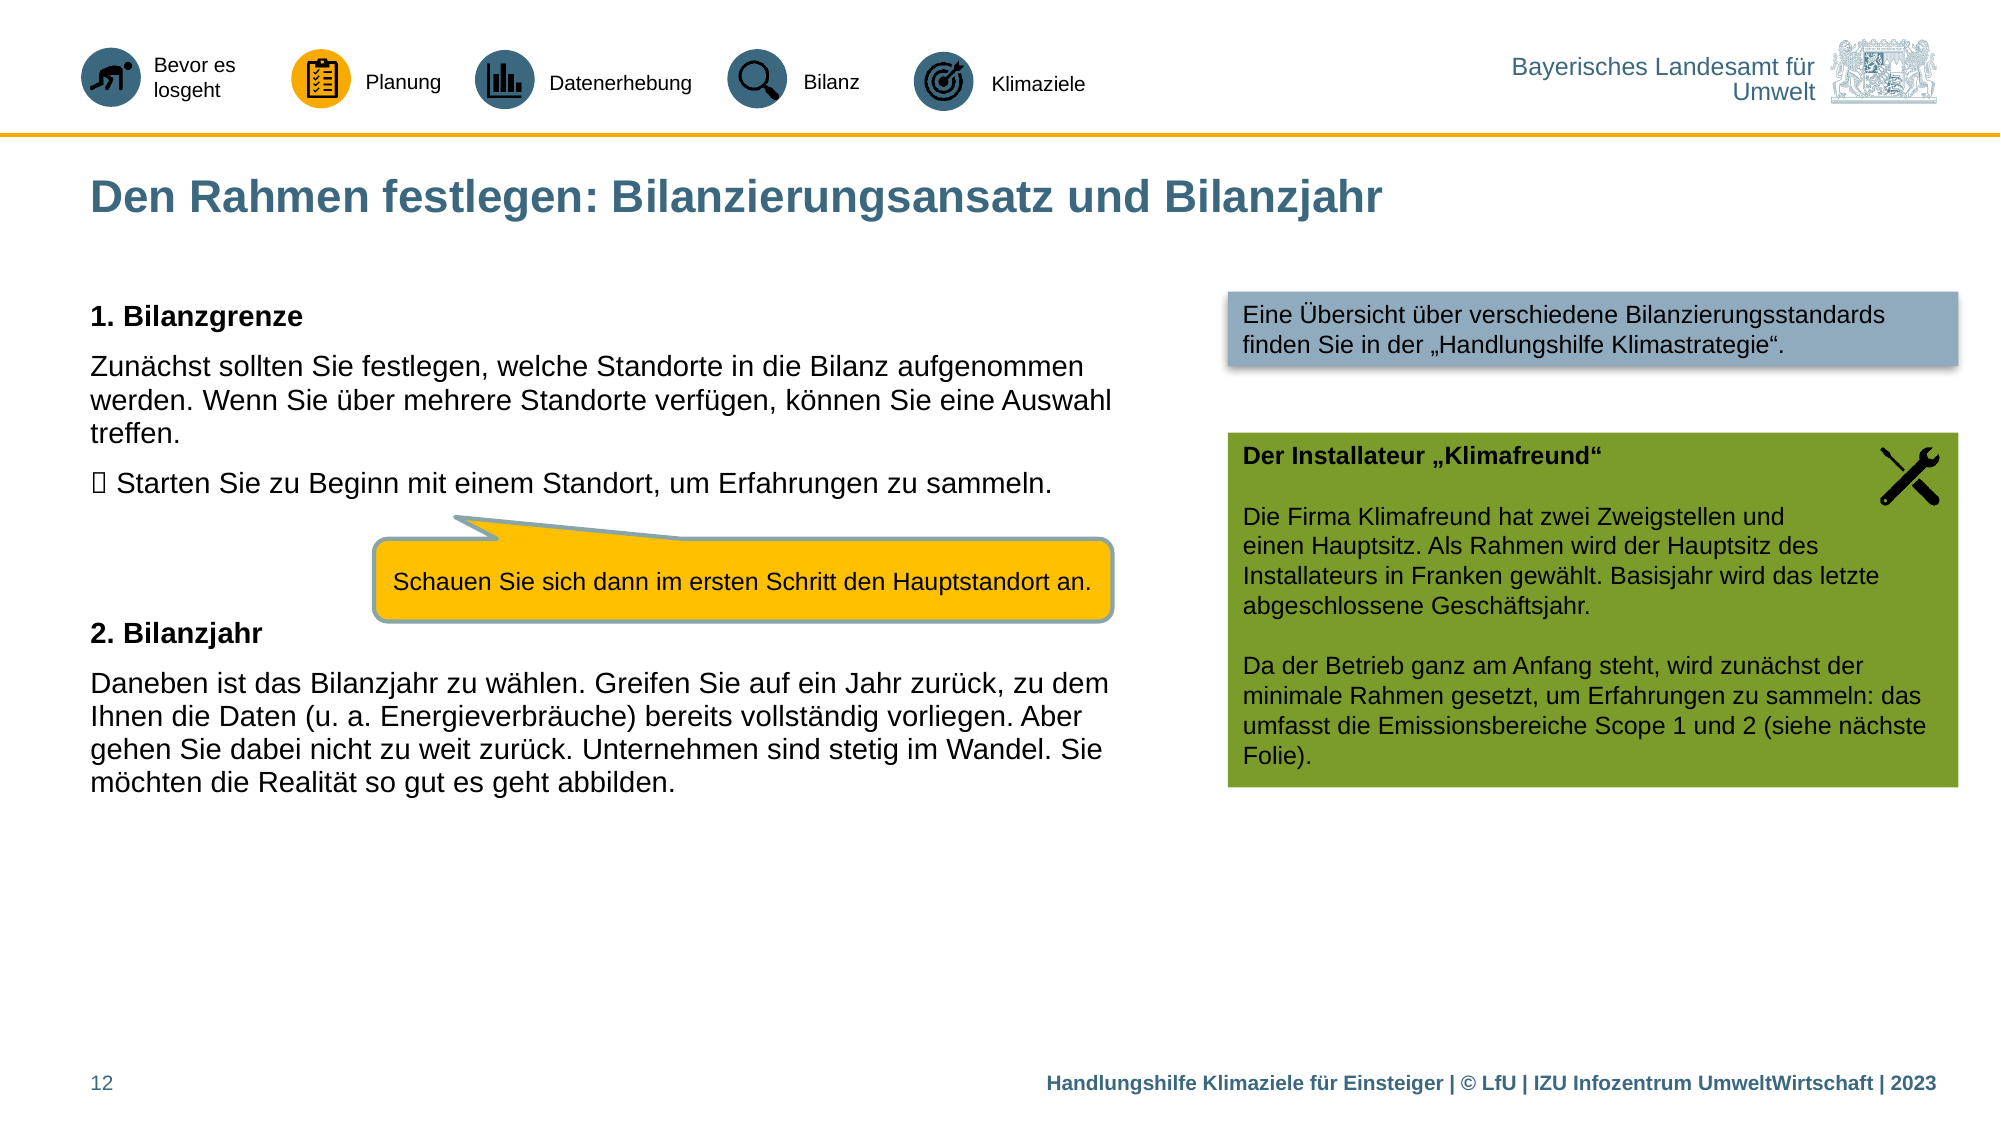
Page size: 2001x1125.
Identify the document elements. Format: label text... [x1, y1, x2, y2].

footer Handlungshilfe Klimaziele für Einsteiger | © LfU | IZU Infozentrum UmweltWirtschaft | 2023 [888, 1062, 1937, 1109]
picture [1830, 39, 1937, 104]
picture [734, 56, 783, 104]
text_box Eine Übersicht über verschiedene Bilanzierungsstandards finden Sie in der „Handlungshilfe Klimastrategie“. [1227, 291, 1959, 367]
picture [86, 51, 135, 100]
picture [298, 54, 346, 102]
slide_number 12 [90, 1062, 196, 1109]
picture [480, 56, 528, 105]
picture [1874, 440, 1945, 511]
text_box 1. Bilanzgrenze Zunächst sollten Sie festlegen, welche Standorte in die Bilanz aufgenommen werden. Wenn Sie über mehrere Standorte verfügen, können Sie eine Auswahl treffen.  Starten Sie zu Beginn mit einem Standort, um Erfahrungen zu sammeln. 2. Bilanzjahr Daneben ist das Bilanzjahr zu wählen. Greifen Sie auf ein Jahr zurück, zu dem Ihnen die Daten (u. a. Energieverbräuche) bereits vollständig vorliegen. Aber gehen Sie dabei nicht zu weit zurück. Unternehmen sind stetig im Wandel. Sie möchten die Realität so gut es geht abbilden. [90, 291, 1166, 870]
text_box Schauen Sie sich dann im ersten Schritt den Hauptstandort an. [371, 514, 1115, 624]
title Den Rahmen festlegen: Bilanzierungsansatz und Bilanzjahr [90, 153, 1603, 236]
text_box Der Installateur „Klimafreund“ Die Firma Klimafreund hat zwei Zweigstellen und einen Hauptsitz. Als Rahmen wird der Hauptsitz des Installateurs in Franken gewählt. Basisjahr wird das letzte abgeschlossene Geschäftsjahr. Da der Betrieb ganz am Anfang steht, wird zunächst der minimale Rahmen gesetzt, um Erfahrungen zu sammeln: das umfasst die Emissionsbereiche Scope 1 und 2 (siehe nächste Folie). [1227, 432, 1959, 788]
picture [920, 56, 968, 105]
